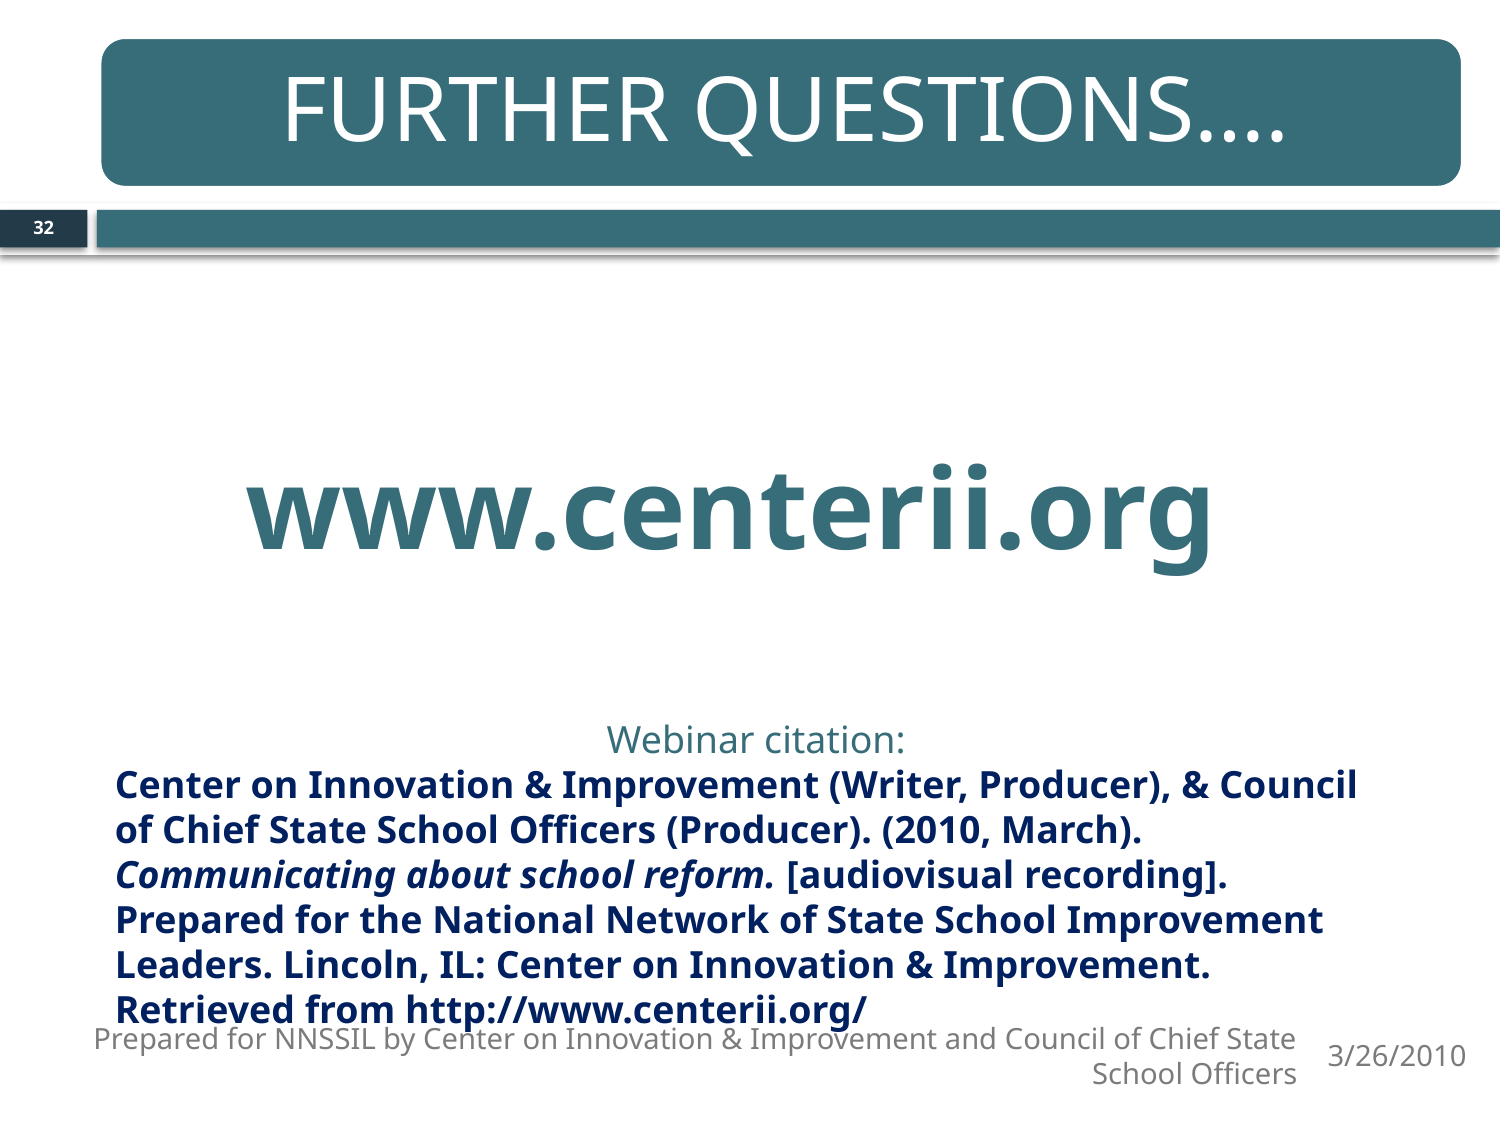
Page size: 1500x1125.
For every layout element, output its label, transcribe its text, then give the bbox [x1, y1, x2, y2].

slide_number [1313, 1025, 1488, 1085]
footer Prepared for NNSSIL by Center on Innovation & Improvement and Council of Chief State School Officers [37, 1025, 1313, 1085]
slide_number 32 [0, 208, 88, 249]
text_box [99, 37, 1463, 188]
list www.centerii.org [124, 337, 1338, 601]
text_box Webinar citation: Center on Innovation & Improvement (Writer, Producer), & Council of Chief State School Officers (Producer). (2010, March). Communicating about school reform. [audiovisual recording]. Prepared for the National Network of State School Improvement Leaders. Lincoln, IL: Center on Innovation & Improvement. Retrieved from http://www.centerii.org/ [99, 699, 1413, 1039]
